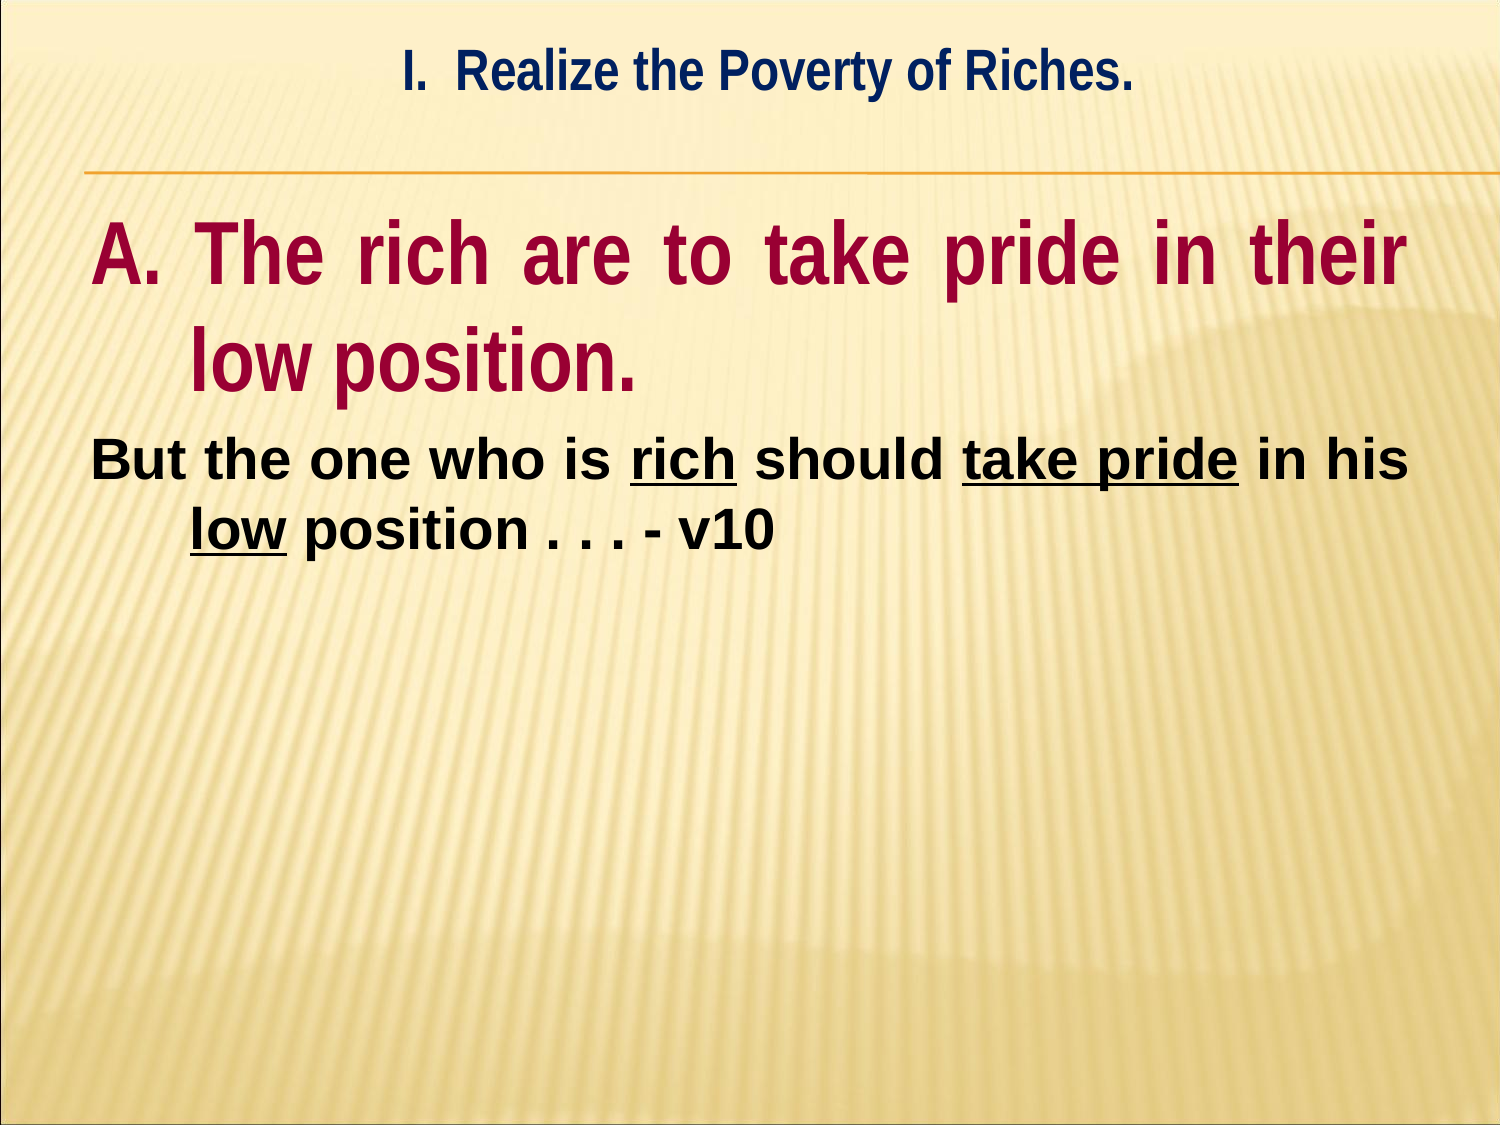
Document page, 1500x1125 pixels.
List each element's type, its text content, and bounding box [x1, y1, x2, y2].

picture [0, 0, 1500, 1125]
text_box I. Realize the Poverty of Riches. [124, 24, 1413, 110]
list A. The rich are to take pride in their low position. But the one who is rich should take pride in his low position . . . - v10 [75, 187, 1425, 1075]
